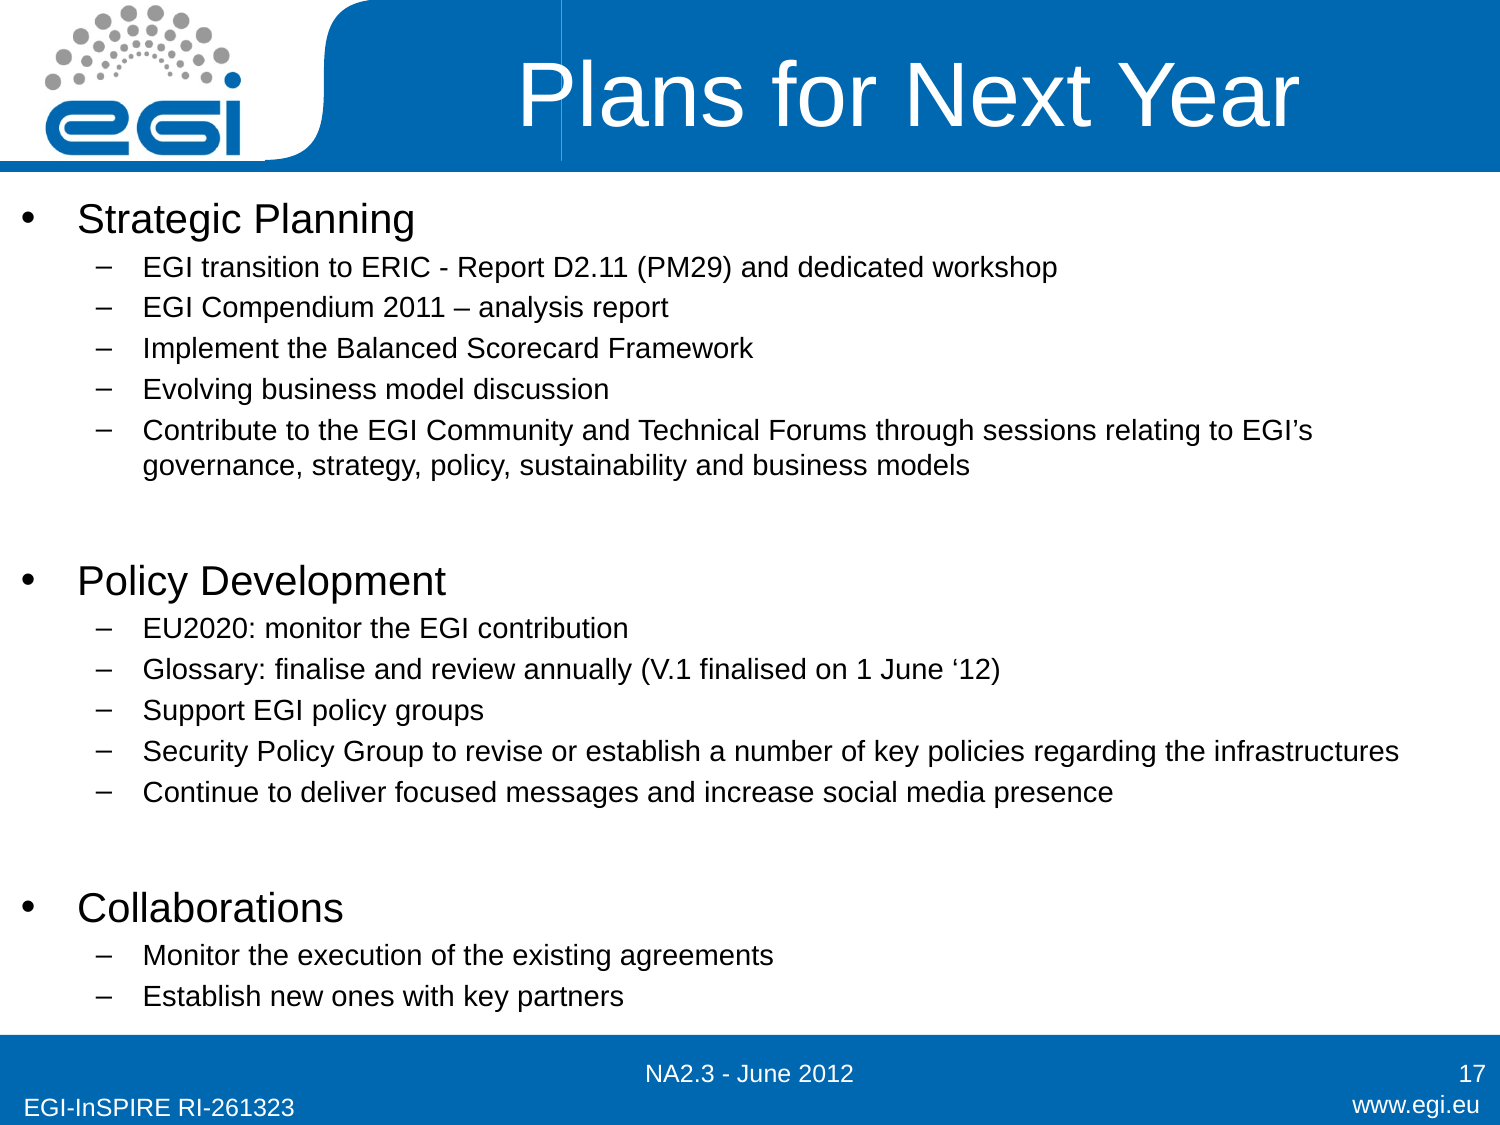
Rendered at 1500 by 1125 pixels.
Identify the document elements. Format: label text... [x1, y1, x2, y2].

list Strategic Planning EGI transition to ERIC - Report D2.11 (PM29) and dedicated workshop EGI Compendium 2011 – analysis report Implement the Balanced Scorecard Framework Evolving business model discussion Contribute to the EGI Community and Technical Forums through sessions relating to EGI’s governance, strategy, policy, sustainability and business models Policy Development EU2020: monitor the EGI contribution Glossary: finalise and review annually (V.1 finalised on 1 June ‘12) Support EGI policy groups Security Policy Group to revise or establish a number of key policies regarding the infrastructures Continue to deliver focused messages and increase social media presence Collaborations Monitor the execution of the existing agreements Establish new ones with key partners [5, 184, 1436, 1024]
title Plans for Next Year [348, 19, 1471, 161]
picture [0, 0, 265, 161]
footer NA2.3 - June 2012 [512, 1042, 988, 1103]
slide_number 17 [1151, 1042, 1500, 1103]
